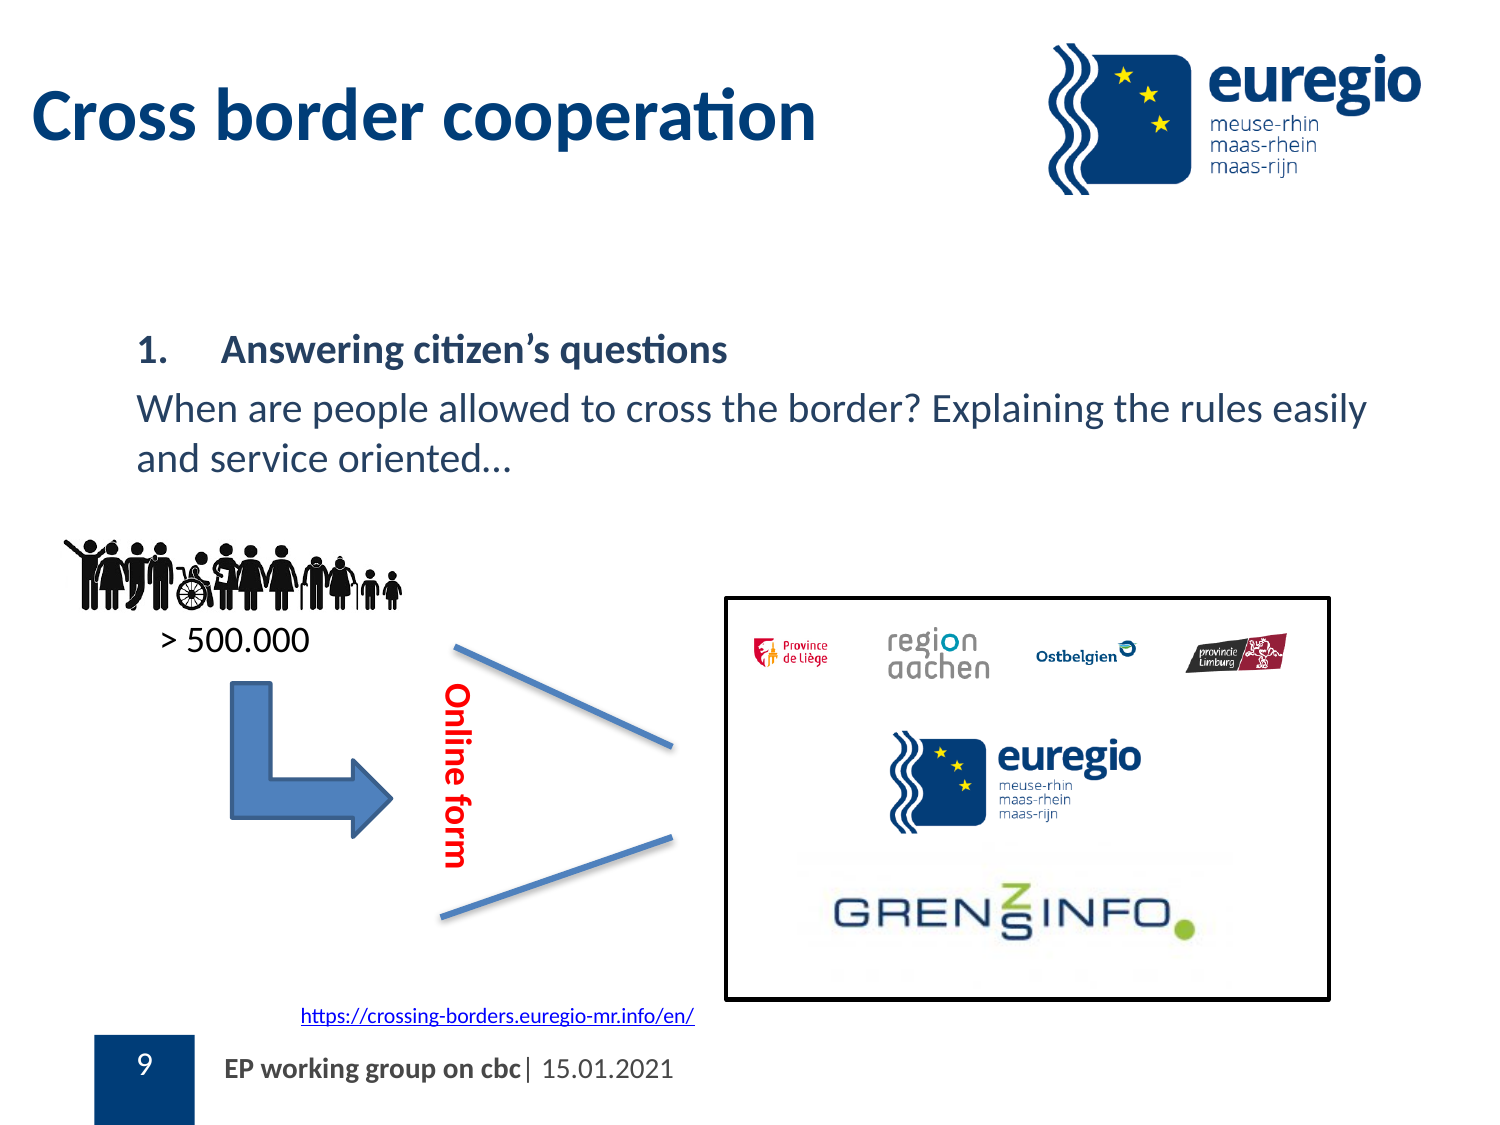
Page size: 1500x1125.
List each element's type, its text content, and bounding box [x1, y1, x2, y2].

text_box [724, 596, 1331, 1002]
picture [1043, 30, 1424, 208]
text_box https://crossing-borders.euregio-mr.info/en/ [285, 994, 1125, 1035]
picture [796, 721, 1233, 989]
text_box [253, 1046, 514, 1108]
text_box > 500.000 [73, 636, 396, 668]
list Answering citizen’s questions When are people allowed to cross the border? Explaining the rules easily and service oriented… [73, 314, 1424, 717]
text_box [440, 836, 673, 918]
picture [726, 605, 1305, 691]
picture [59, 478, 448, 629]
text_box Cross border cooperation [17, 57, 1368, 188]
text_box Online form [430, 631, 491, 922]
text_box [229, 681, 394, 839]
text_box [454, 646, 673, 748]
